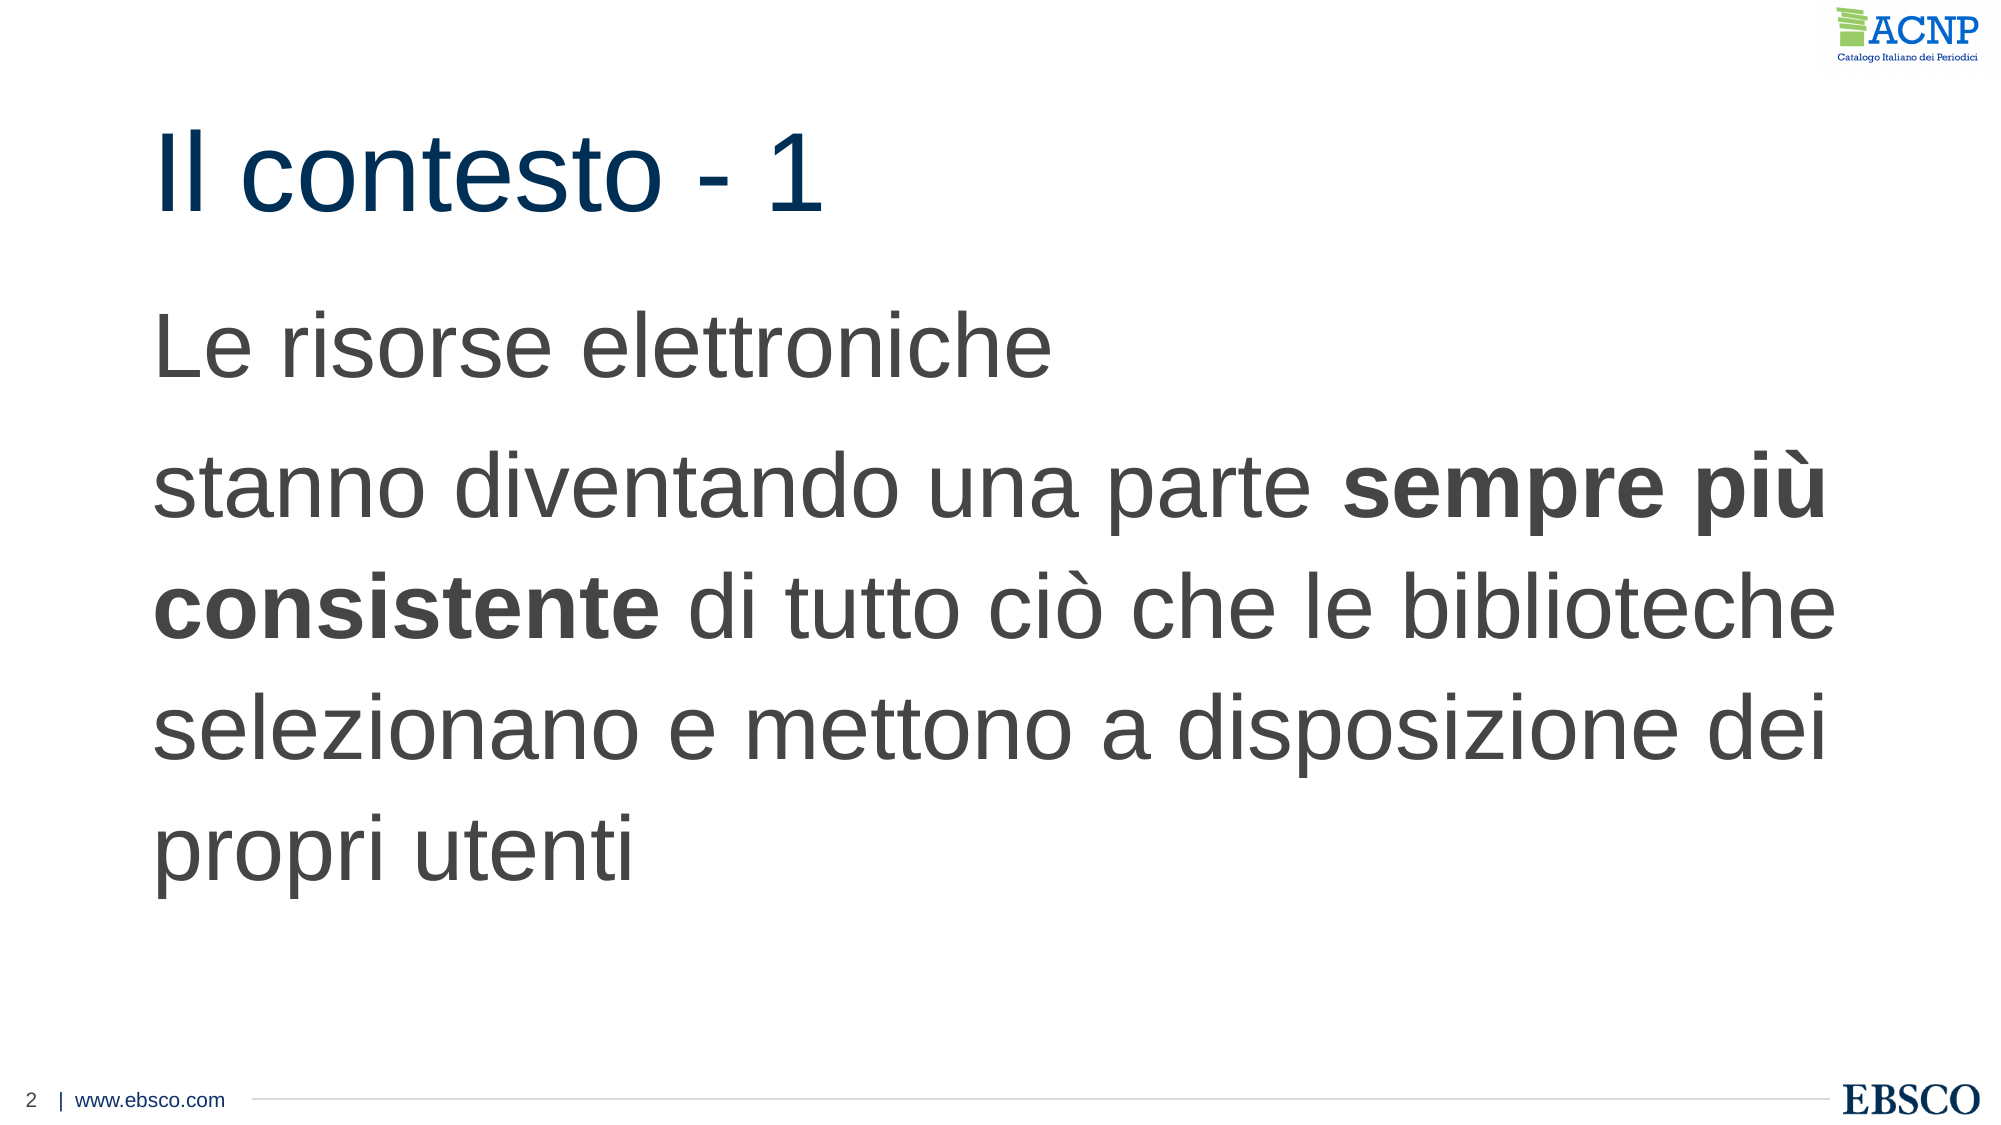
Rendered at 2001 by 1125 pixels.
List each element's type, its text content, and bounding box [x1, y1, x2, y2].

title Il contesto - 1 [137, 77, 1863, 246]
list Le risorse elettroniche stanno diventando una parte sempre più consistente di tutto ciò che le biblioteche selezionano e mettono a disposizione dei propri utenti [137, 267, 1863, 982]
picture [1843, 1082, 1980, 1116]
picture [1815, 0, 2000, 78]
